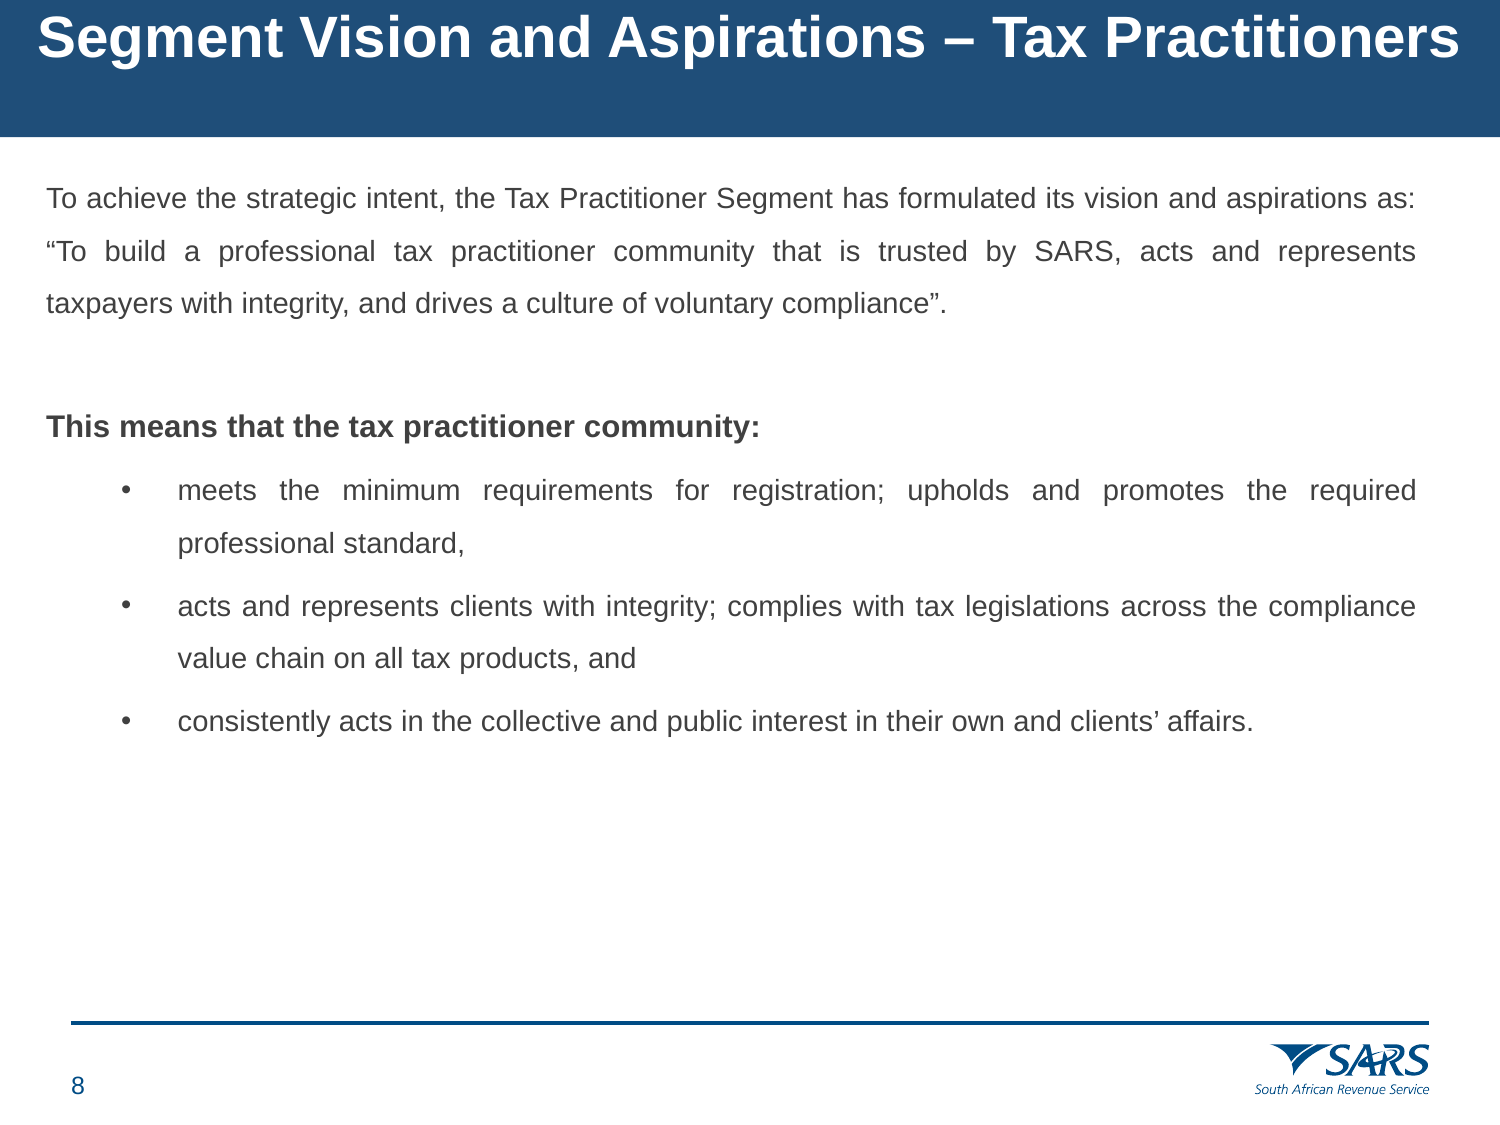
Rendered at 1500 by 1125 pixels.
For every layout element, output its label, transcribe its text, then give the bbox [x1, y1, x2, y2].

list To achieve the strategic intent, the Tax Practitioner Segment has formulated its vision and aspirations as: “To build a professional tax practitioner community that is trusted by SARS, acts and represents taxpayers with integrity, and drives a culture of voluntary compliance”. This means that the tax practitioner community: meets the minimum requirements for registration; upholds and promotes the required professional standard, acts and represents clients with integrity; complies with tax legislations across the compliance value chain on all tax products, and consistently acts in the collective and public interest in their own and clients’ affairs. [31, 154, 1434, 945]
title Segment Vision and Aspirations – Tax Practitioners [0, 0, 1500, 138]
slide_number 7 [56, 1054, 126, 1115]
